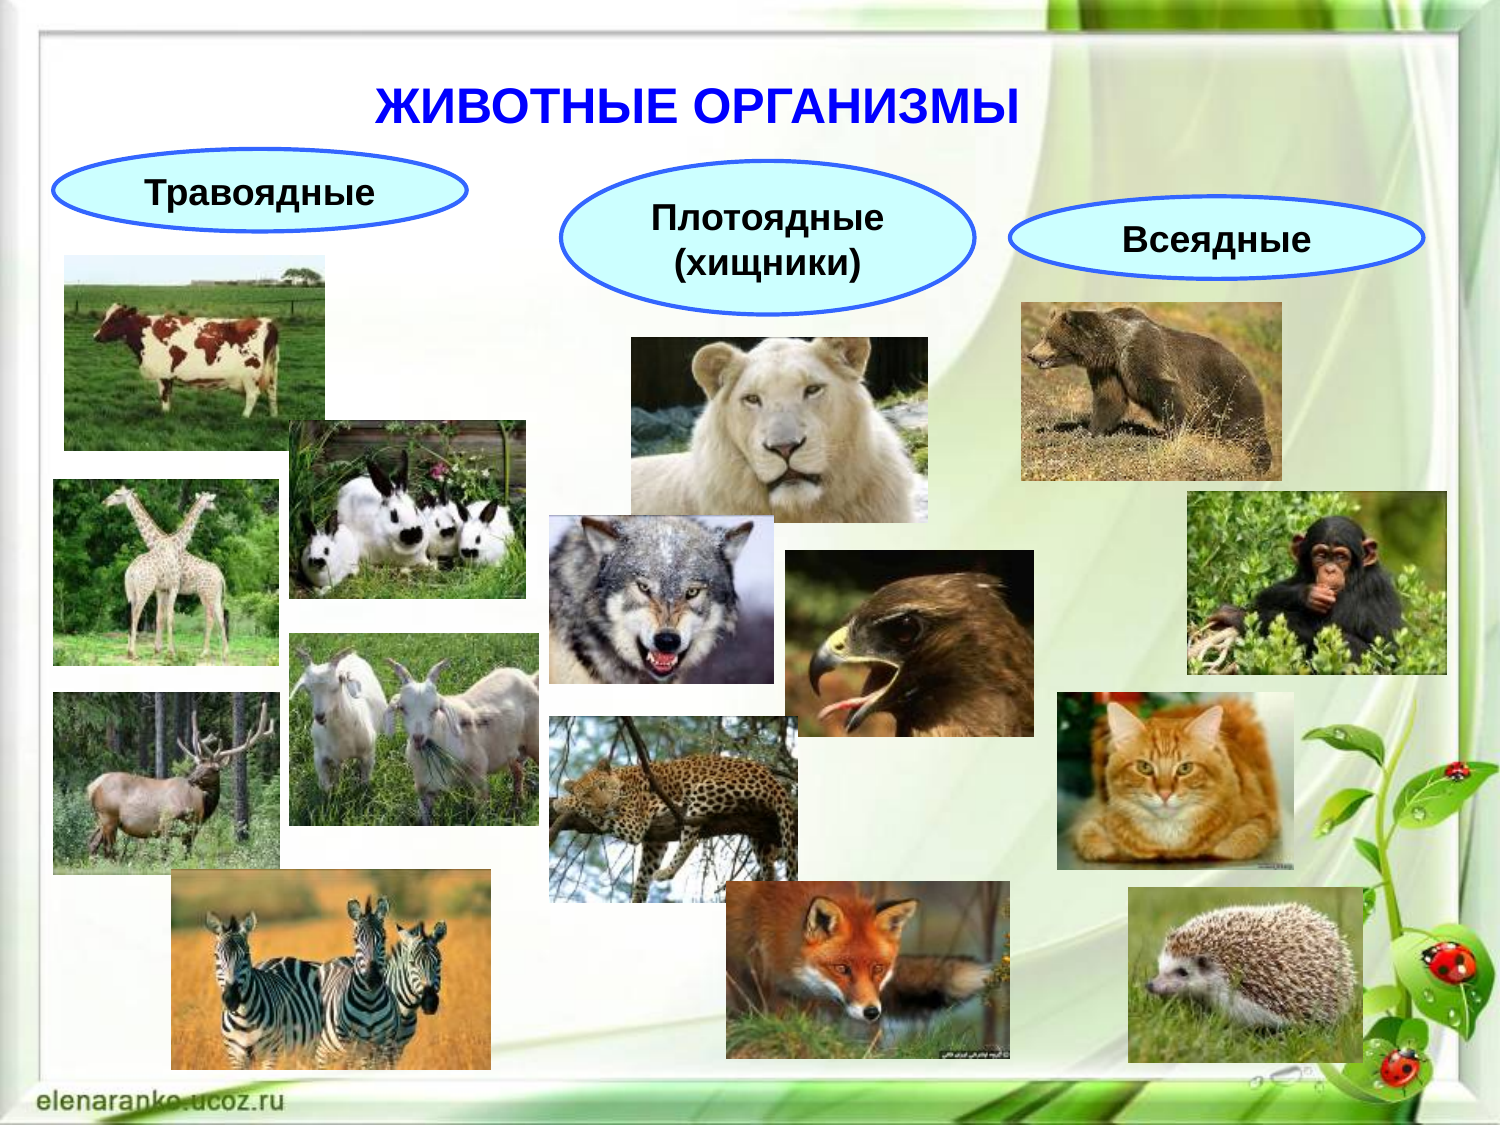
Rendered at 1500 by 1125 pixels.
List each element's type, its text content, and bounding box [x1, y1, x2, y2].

text_box Всеядные [1009, 196, 1424, 279]
picture [0, 0, 1500, 1125]
text_box ЖИВОТНЫЕ ОРГАНИЗМЫ [360, 66, 1069, 142]
text_box Травоядные [53, 148, 467, 232]
text_box Плотоядные (хищники) [560, 160, 975, 315]
